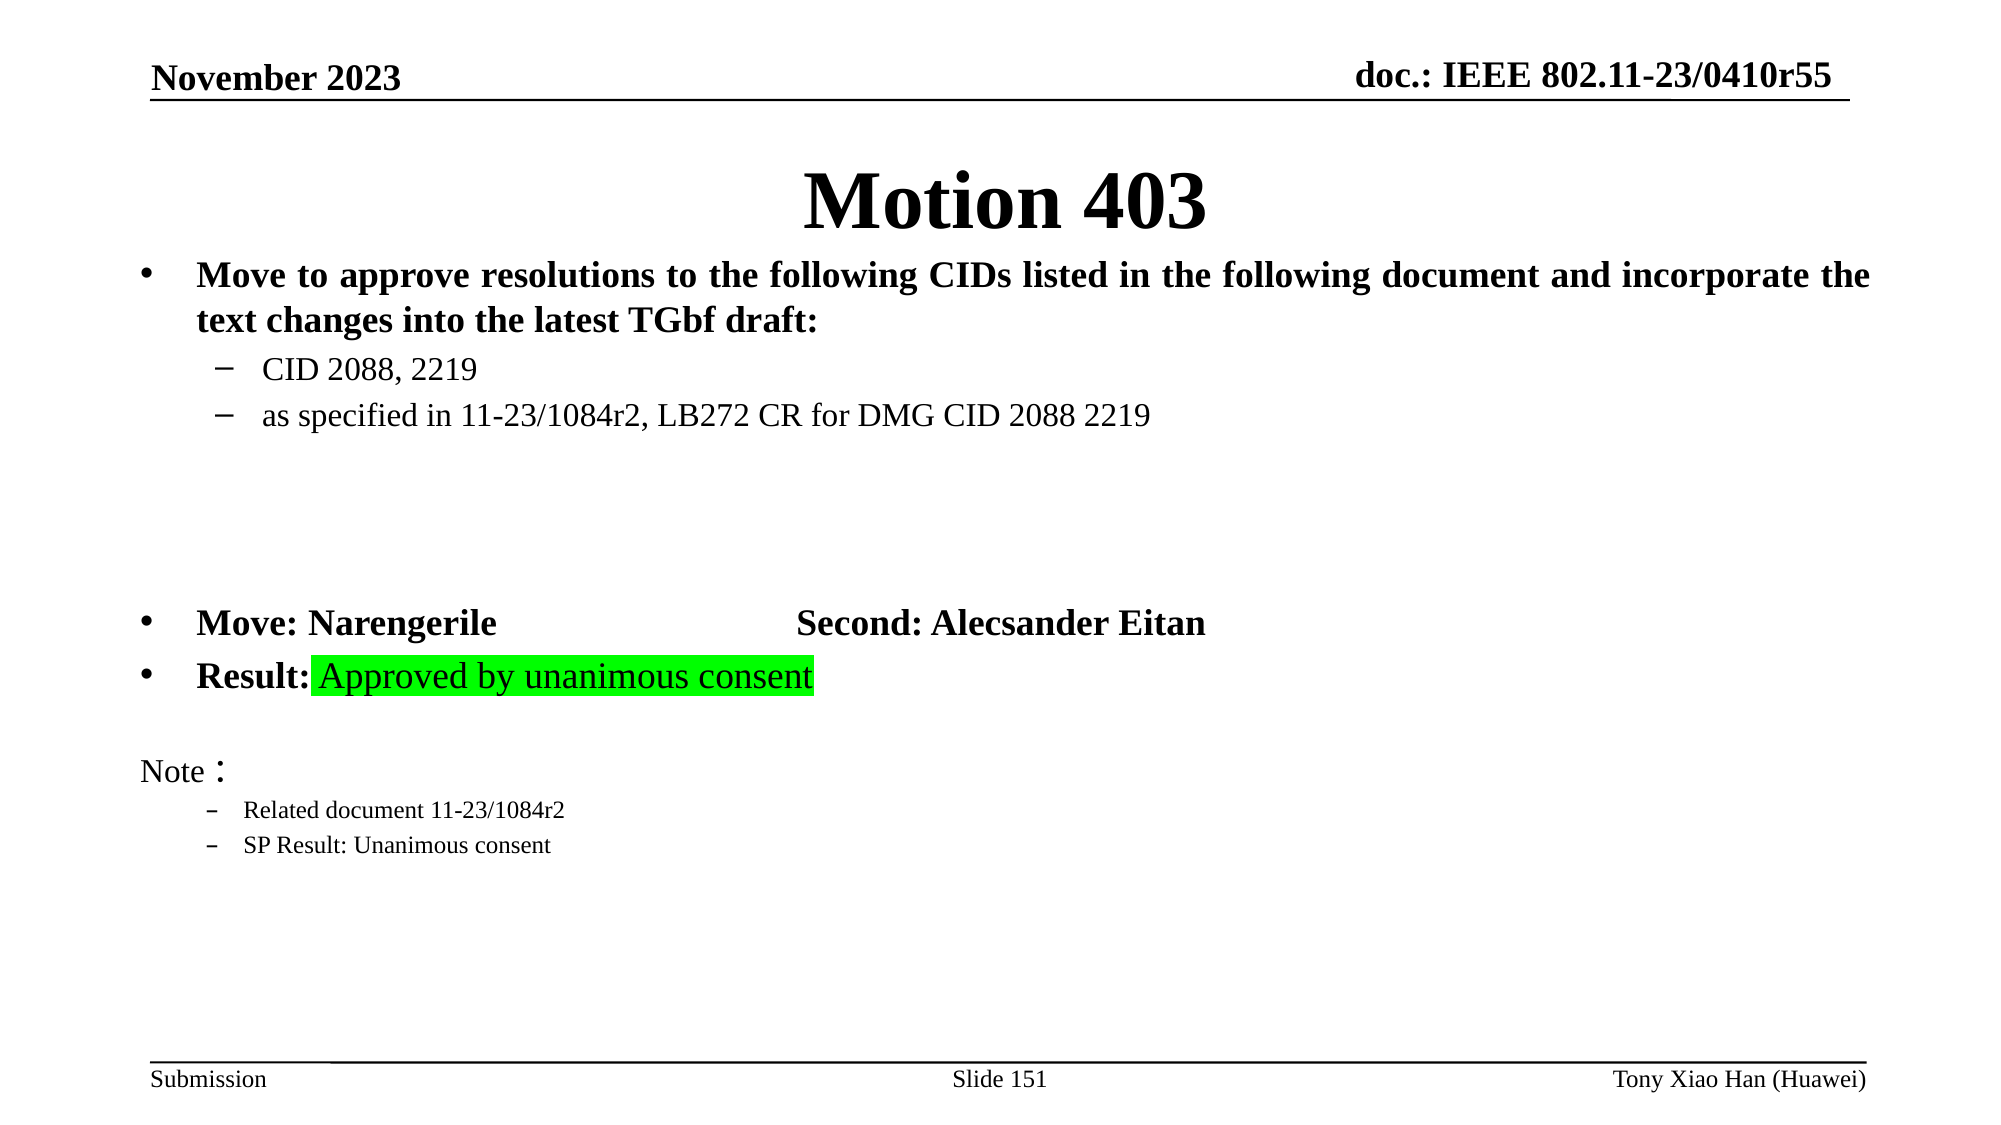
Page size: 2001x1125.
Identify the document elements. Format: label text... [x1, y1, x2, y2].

text_box Motion 403 [368, 137, 1644, 212]
text_box Move to approve resolutions to the following CIDs listed in the following document and incorporate the text changes into the latest TGbf draft: CID 2088, 2219 as specified in 11-23/1084r2, LB272 CR for DMG CID 2088 2219 Move: Narengerile Second: Alecsander Eitan Result: Approved by unanimous consent Note： Related document 11-23/1084r2 SP Result: Unanimous consent [125, 212, 1888, 900]
